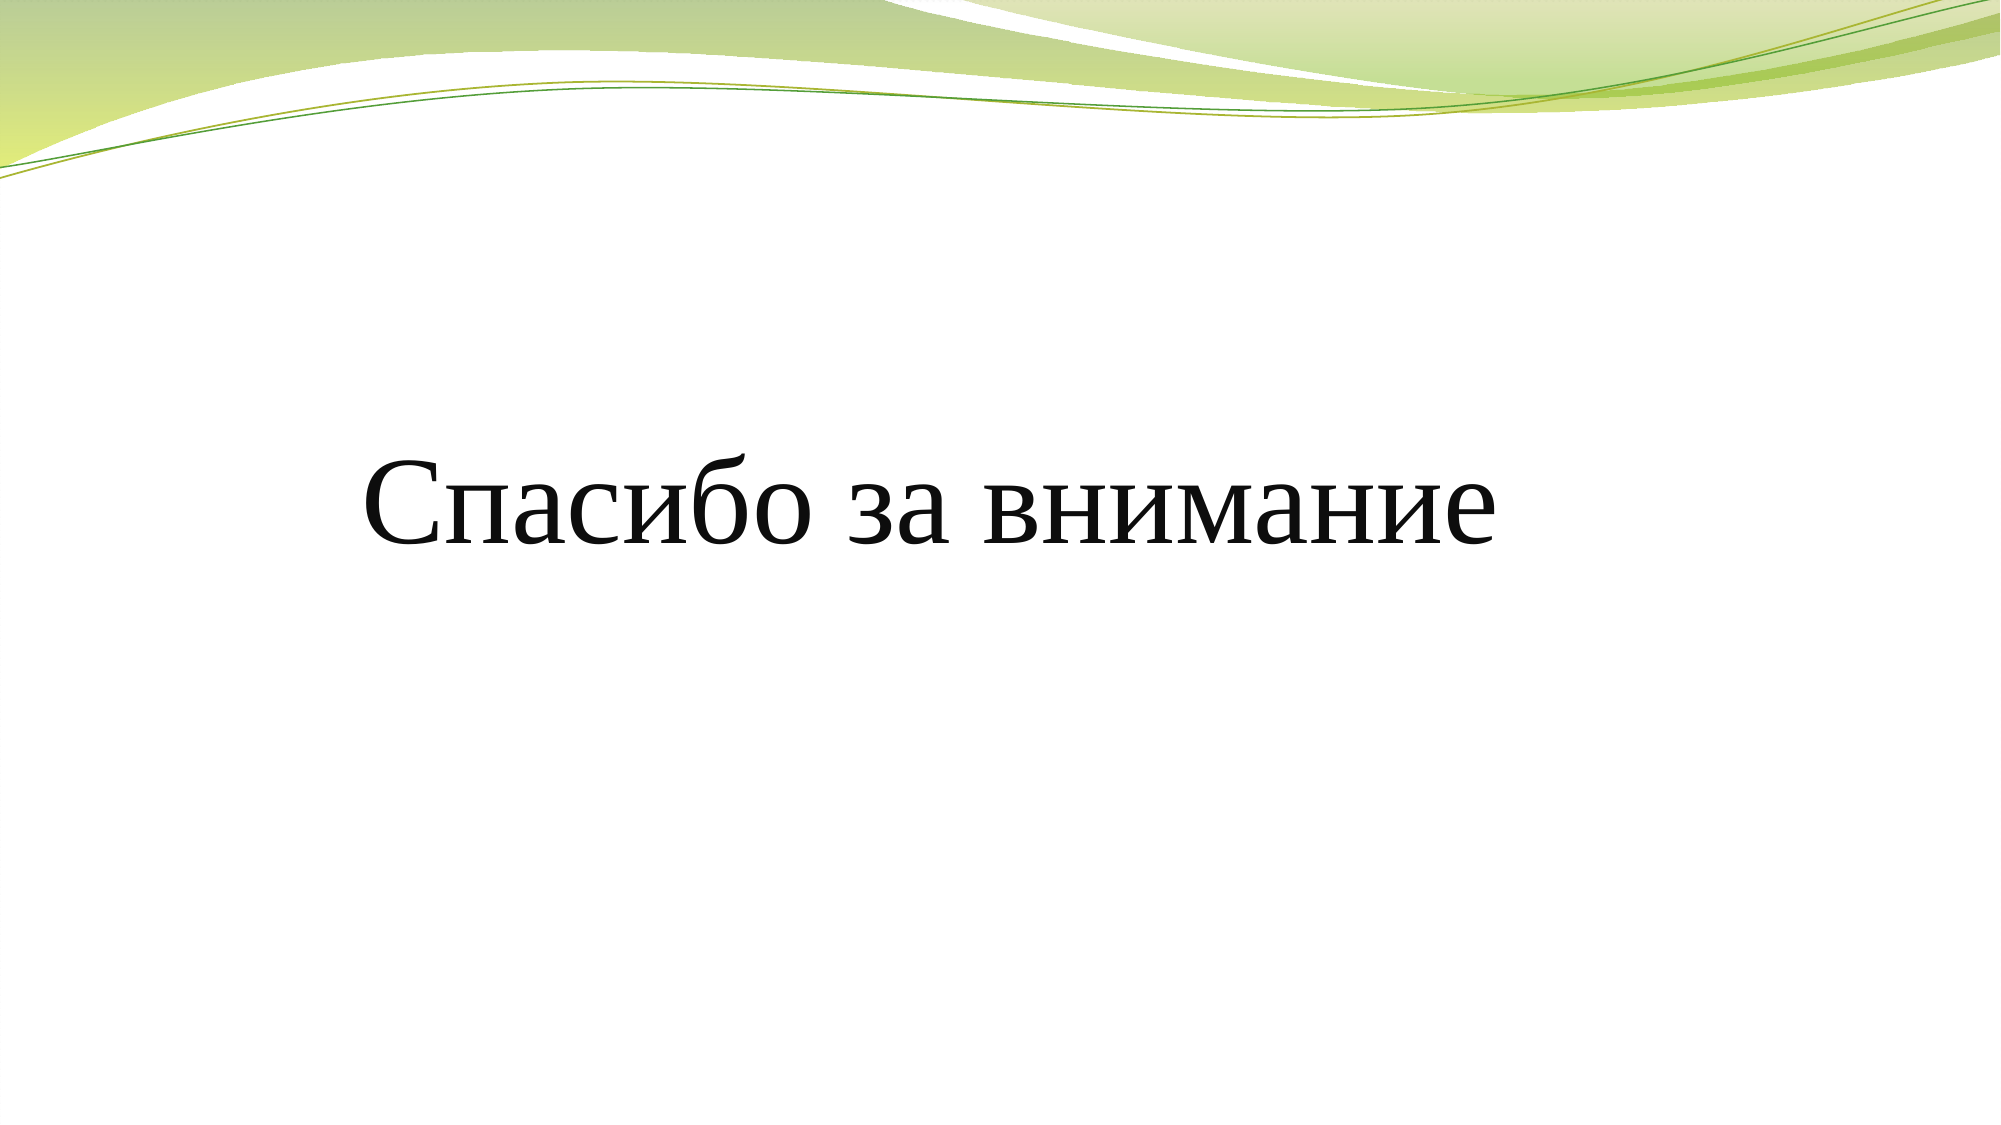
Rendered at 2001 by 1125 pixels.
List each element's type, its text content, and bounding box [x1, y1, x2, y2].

title Спасибо за внимание [361, 84, 1525, 569]
